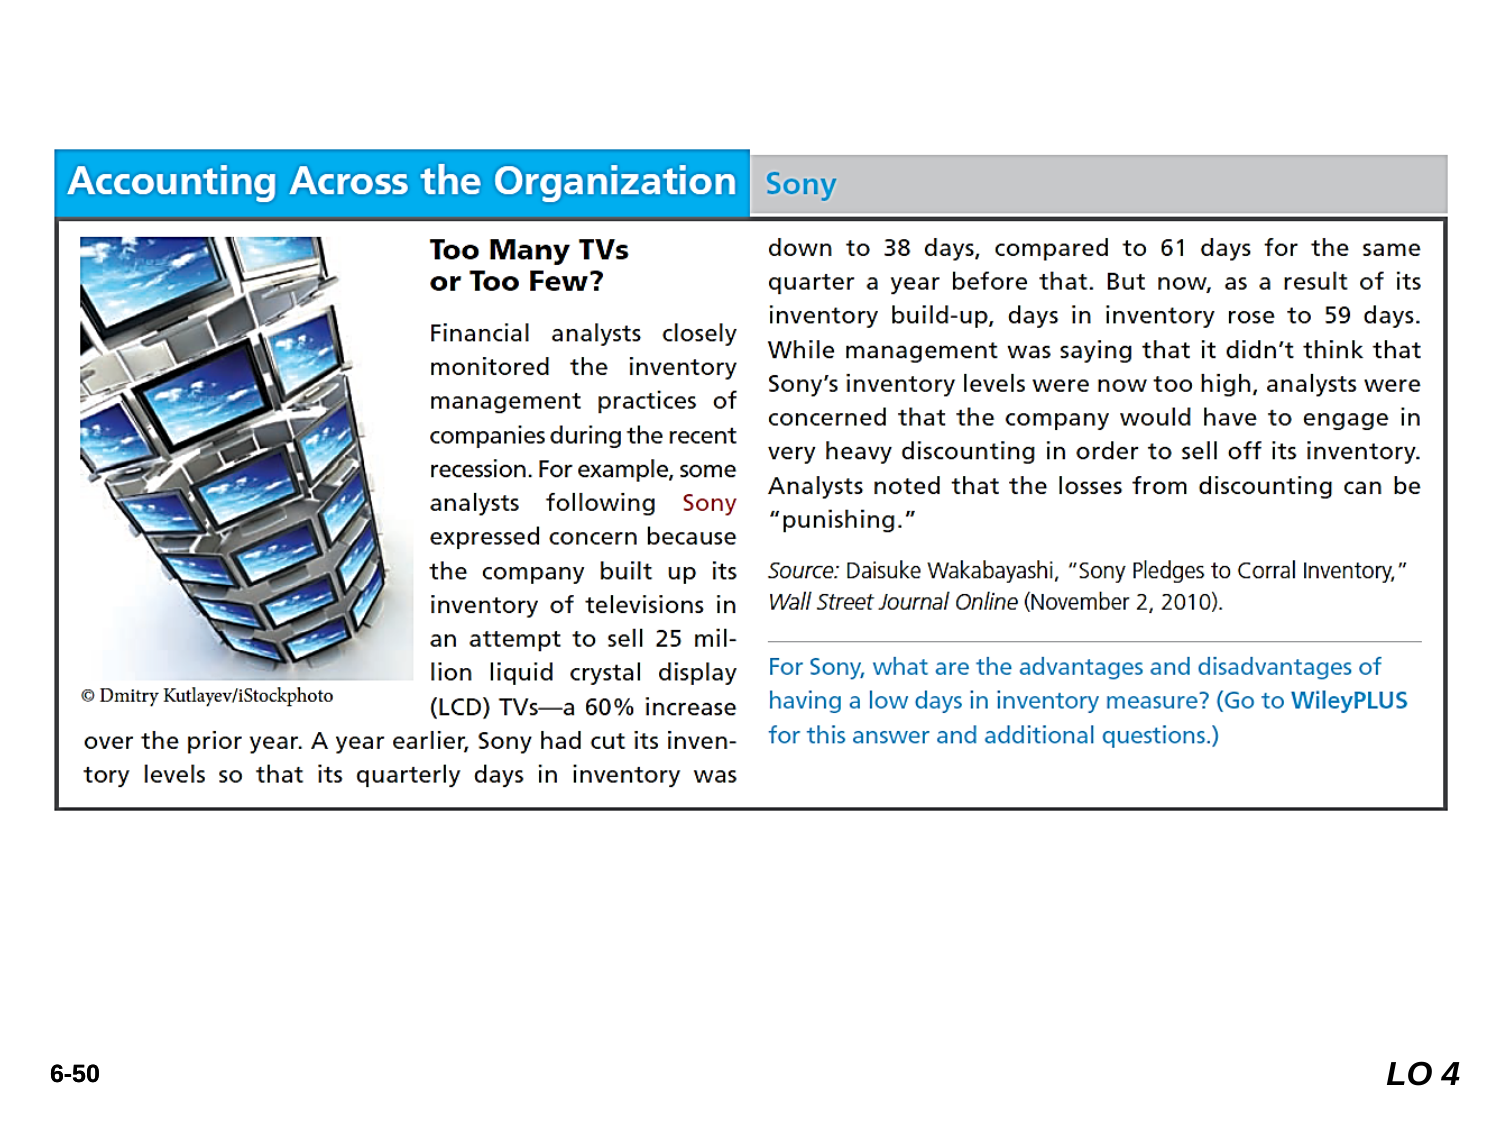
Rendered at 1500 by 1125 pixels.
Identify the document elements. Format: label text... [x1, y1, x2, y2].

picture [49, 145, 1451, 813]
text_box LO 4 [1337, 1044, 1475, 1100]
